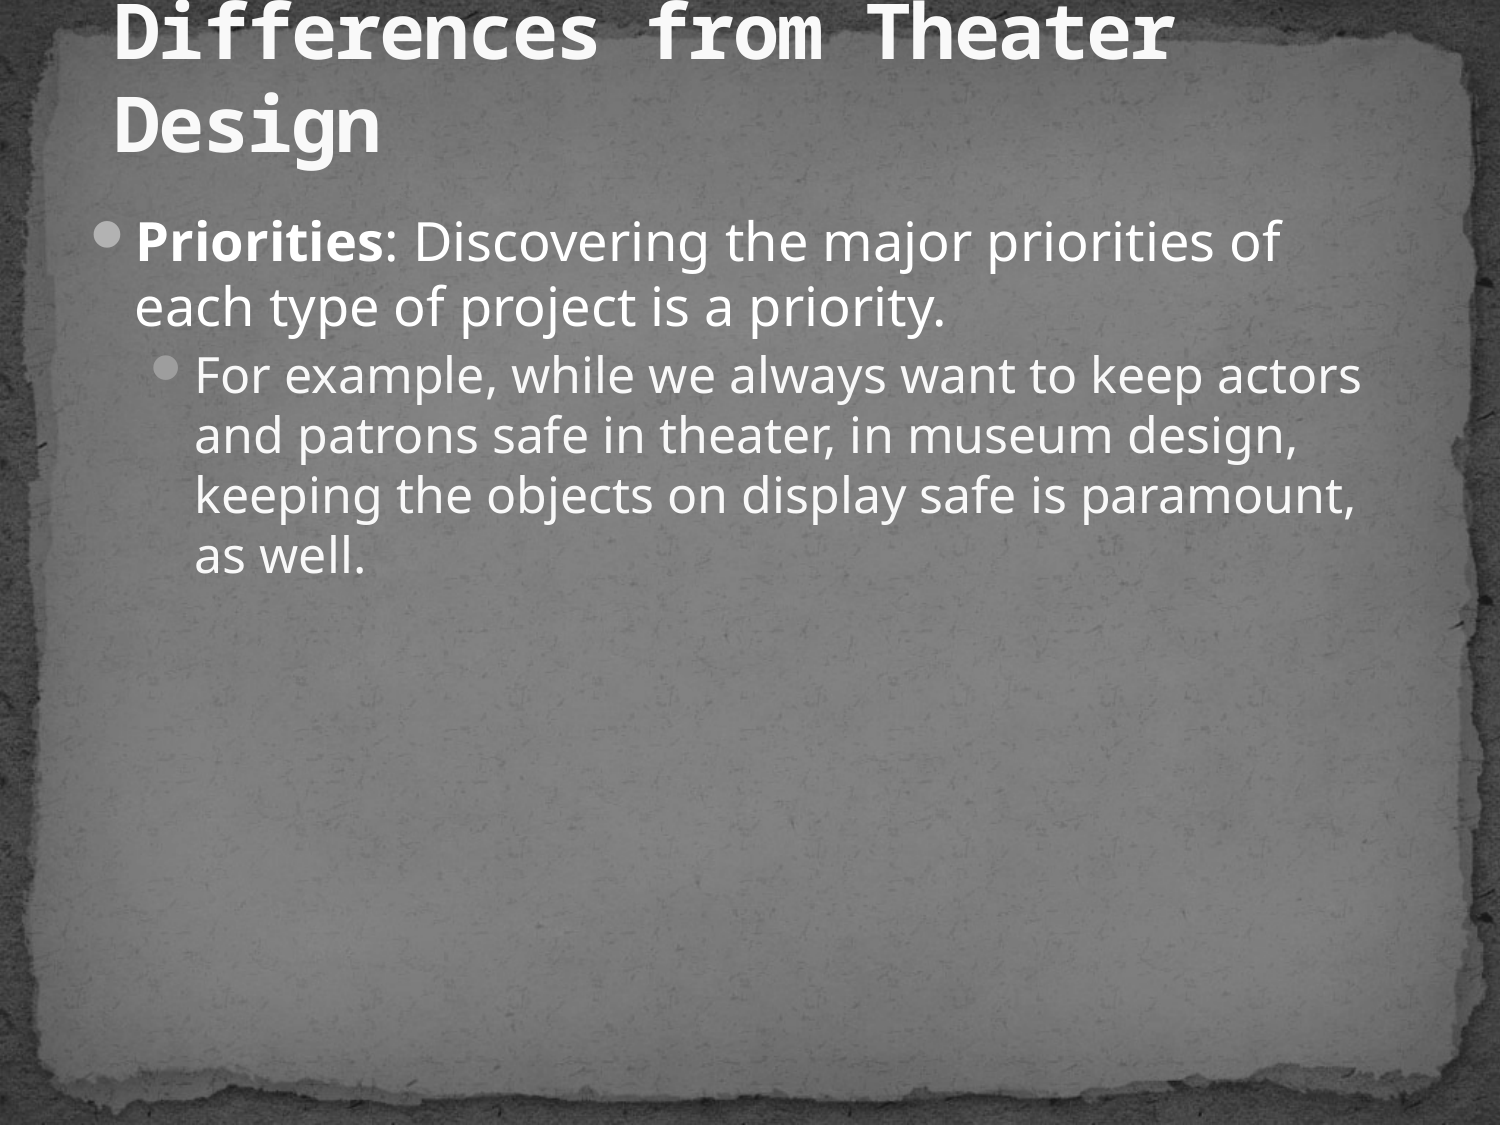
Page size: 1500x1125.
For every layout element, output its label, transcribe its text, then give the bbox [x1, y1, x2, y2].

list Priorities: Discovering the major priorities of each type of project is a priority. For example, while we always want to keep actors and patrons safe in theater, in museum design, keeping the objects on display safe is paramount, as well. [75, 200, 1425, 1038]
title Differences from Theater Design [99, 0, 1450, 176]
